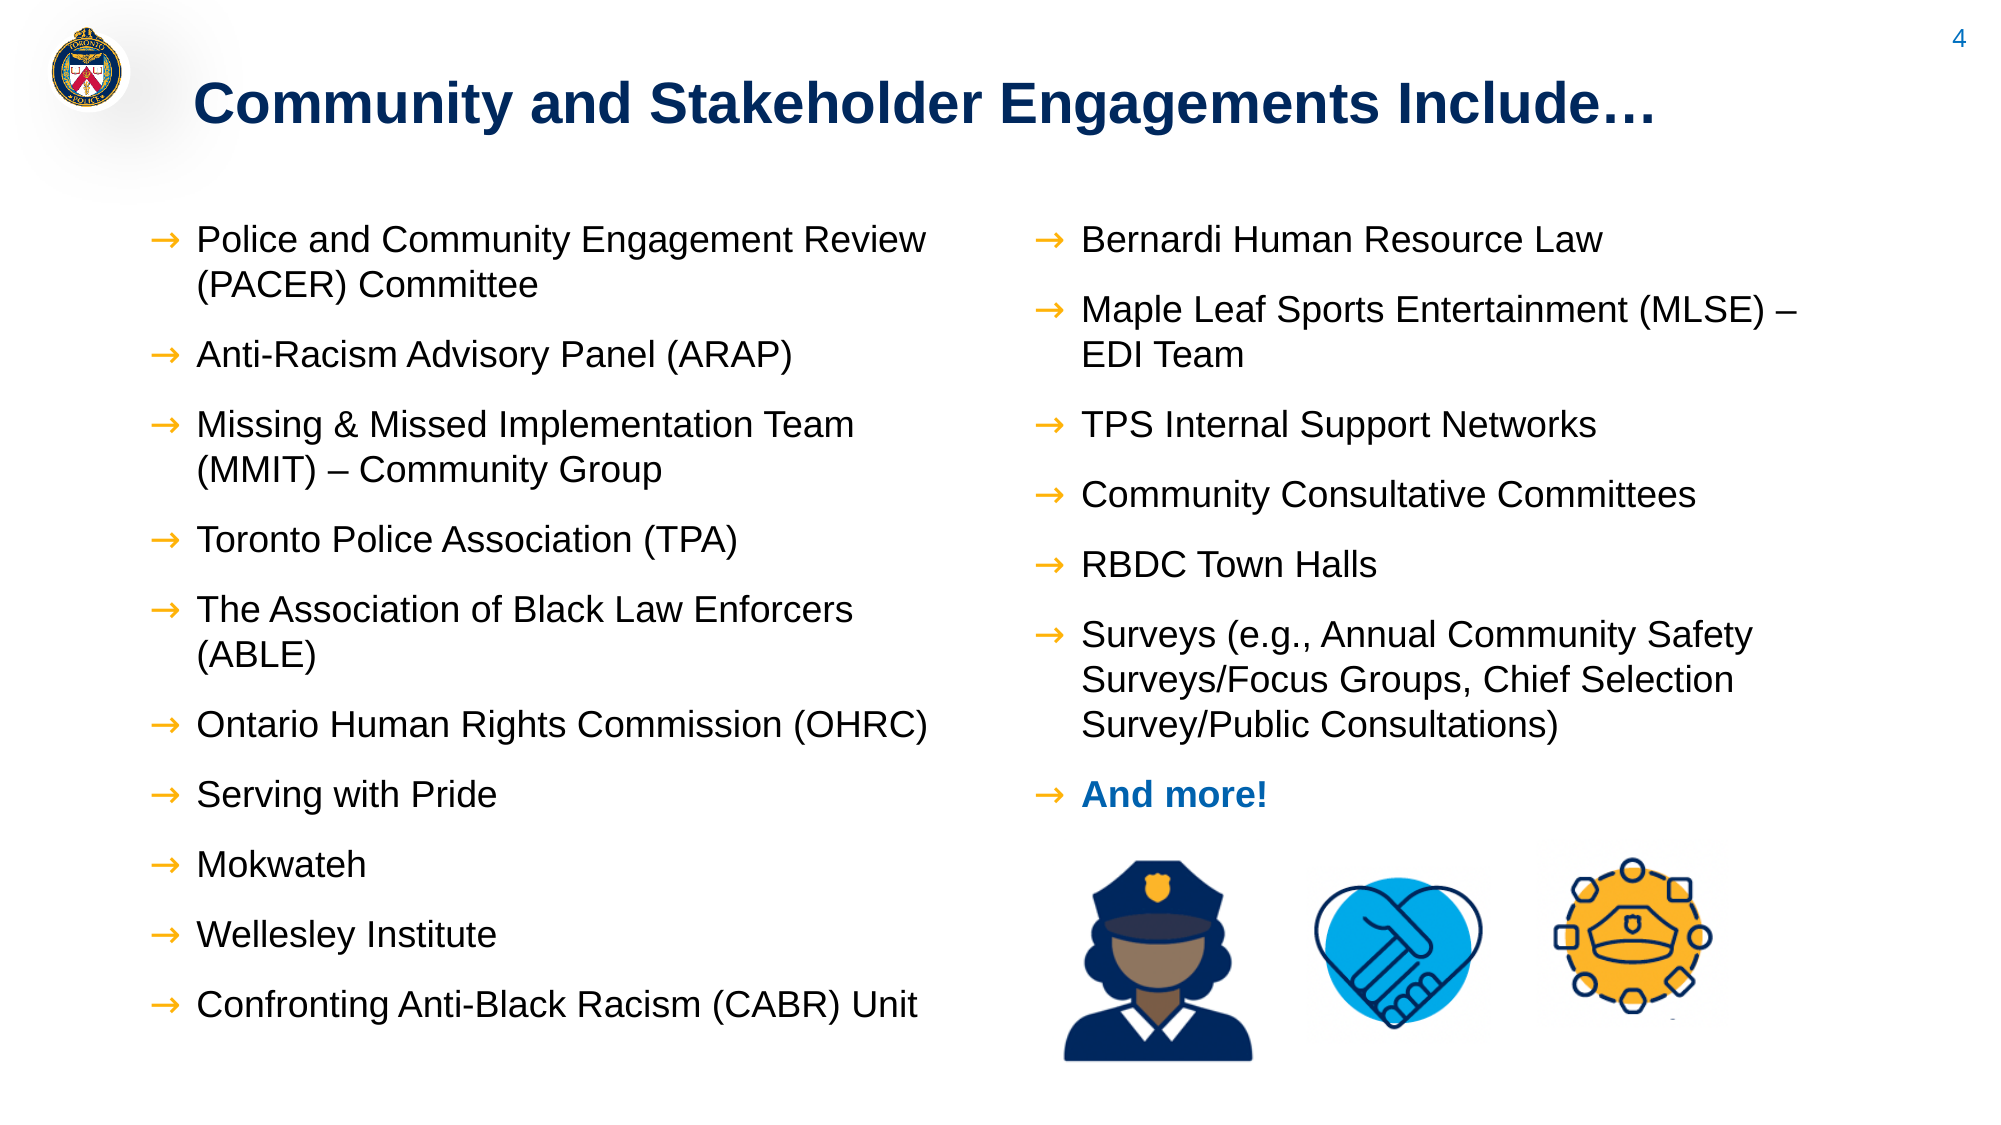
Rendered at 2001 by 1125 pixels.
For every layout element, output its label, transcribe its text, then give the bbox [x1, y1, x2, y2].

picture [1052, 839, 1261, 1070]
picture [1306, 866, 1491, 1044]
picture [50, 26, 122, 108]
text_box Police and Community Engagement Review (PACER) Committee Anti-Racism Advisory Panel (ARAP) Missing & Missed Implementation Team (MMIT) – Community Group Toronto Police Association (TPA) The Association of Black Law Enforcers (ABLE) Ontario Human Rights Commission (OHRC) Serving with Pride Mokwateh Wellesley Institute Confronting Anti-Black Racism (CABR) Unit Bernardi Human Resource Law Maple Leaf Sports Entertainment (MLSE) – EDI Team TPS Internal Support Networks Community Consultative Committees RBDC Town Halls Surveys (e.g., Annual Community Safety Surveys/Focus Groups, Chief Selection Survey/Public Consultations) And more! [134, 207, 1875, 1085]
text_box [70, 108, 108, 113]
text_box [122, 47, 131, 97]
text_box Community and Stakeholder Engagements Include… [179, 57, 2000, 143]
slide_number 4 [1919, 0, 2000, 57]
picture [1536, 839, 1729, 1028]
